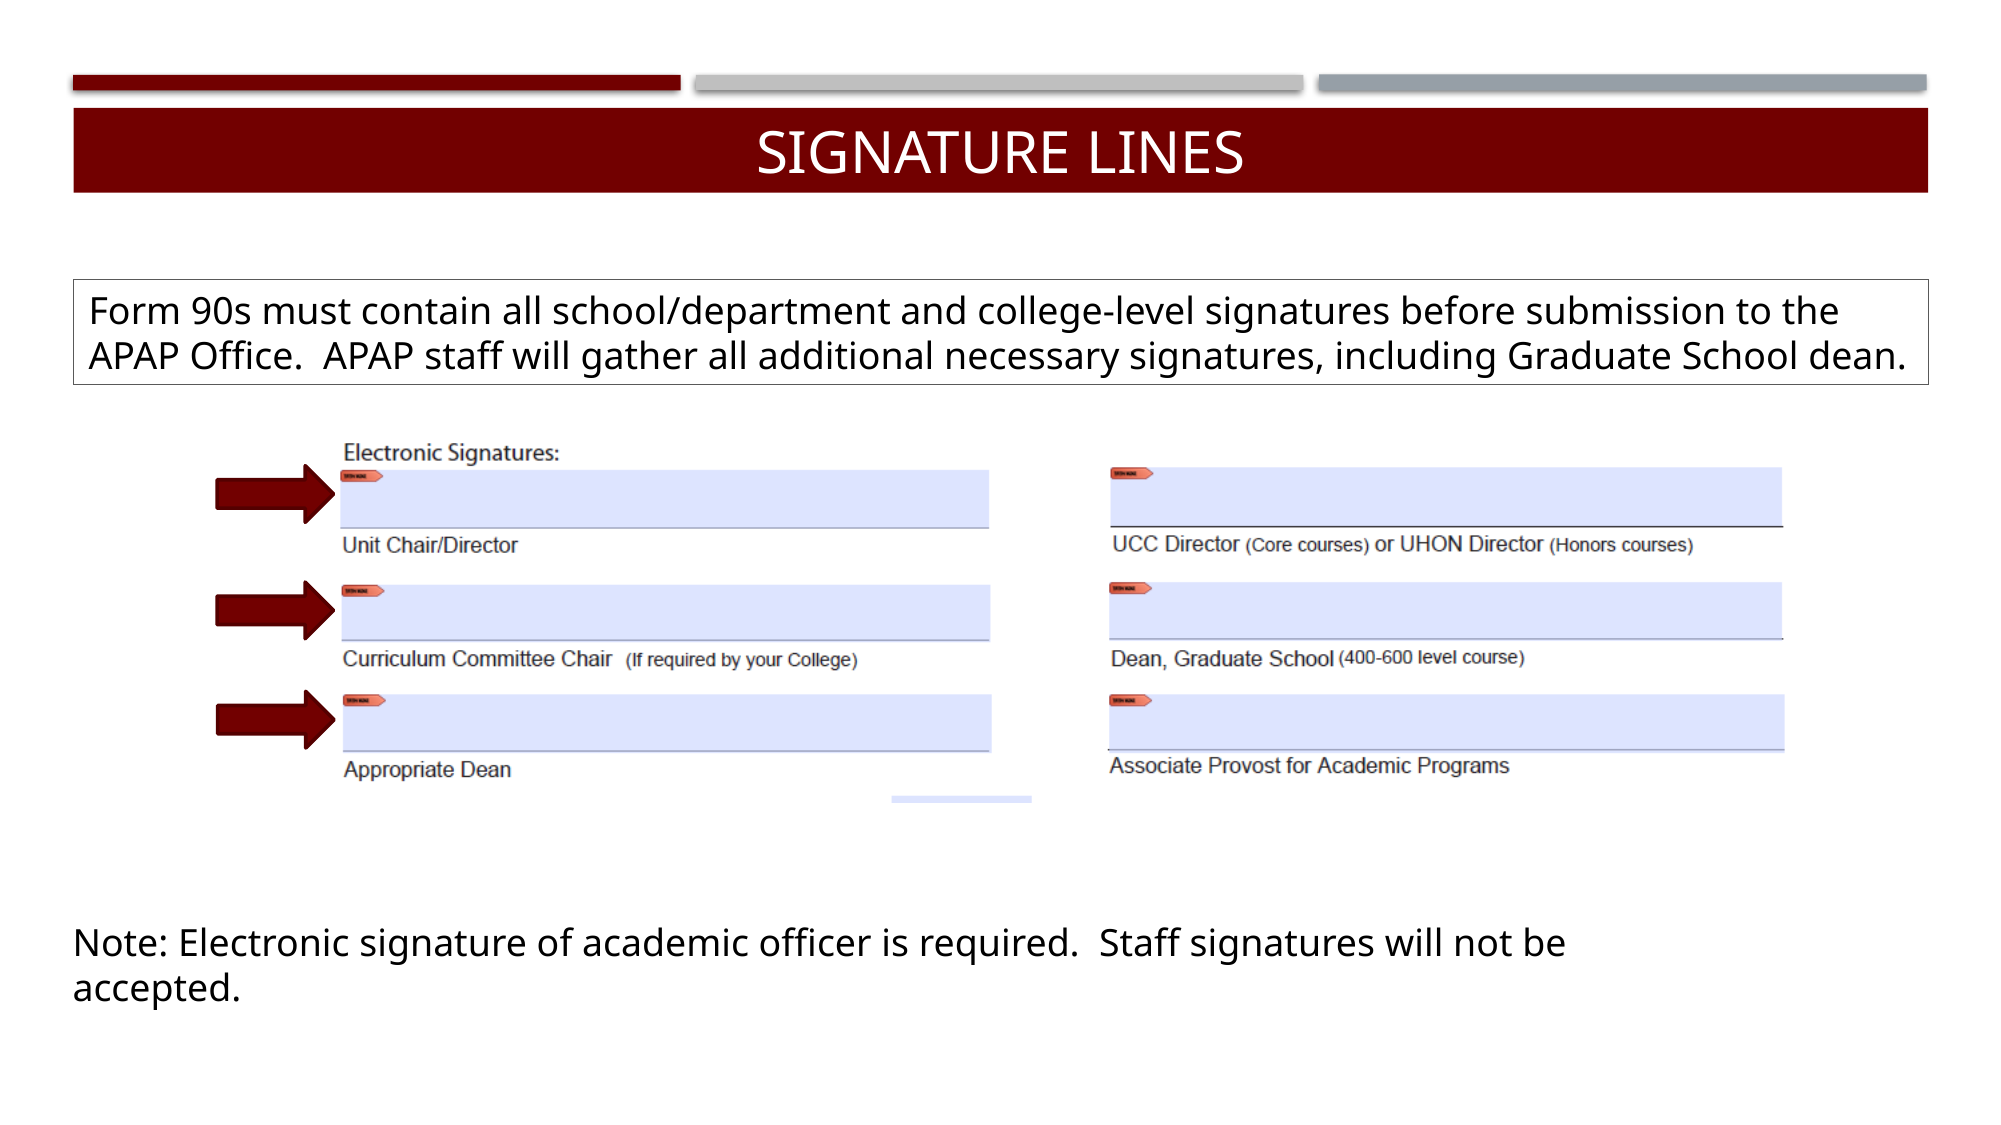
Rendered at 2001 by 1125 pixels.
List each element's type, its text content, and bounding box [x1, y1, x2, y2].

text_box [215, 594, 292, 627]
text_box [215, 477, 292, 510]
text_box Note: Electronic signature of academic officer is required. Staff signatures will not be accepted. [57, 911, 1736, 1016]
text_box Form 90s must contain all school/department and college-level signatures before submission to the APAP Office. APAP staff will gather all additional necessary signatures, including Graduate School dean. [73, 279, 1929, 385]
picture [298, 435, 1838, 804]
text_box SIGNATURE LINES [73, 107, 1929, 193]
text_box [215, 703, 292, 736]
